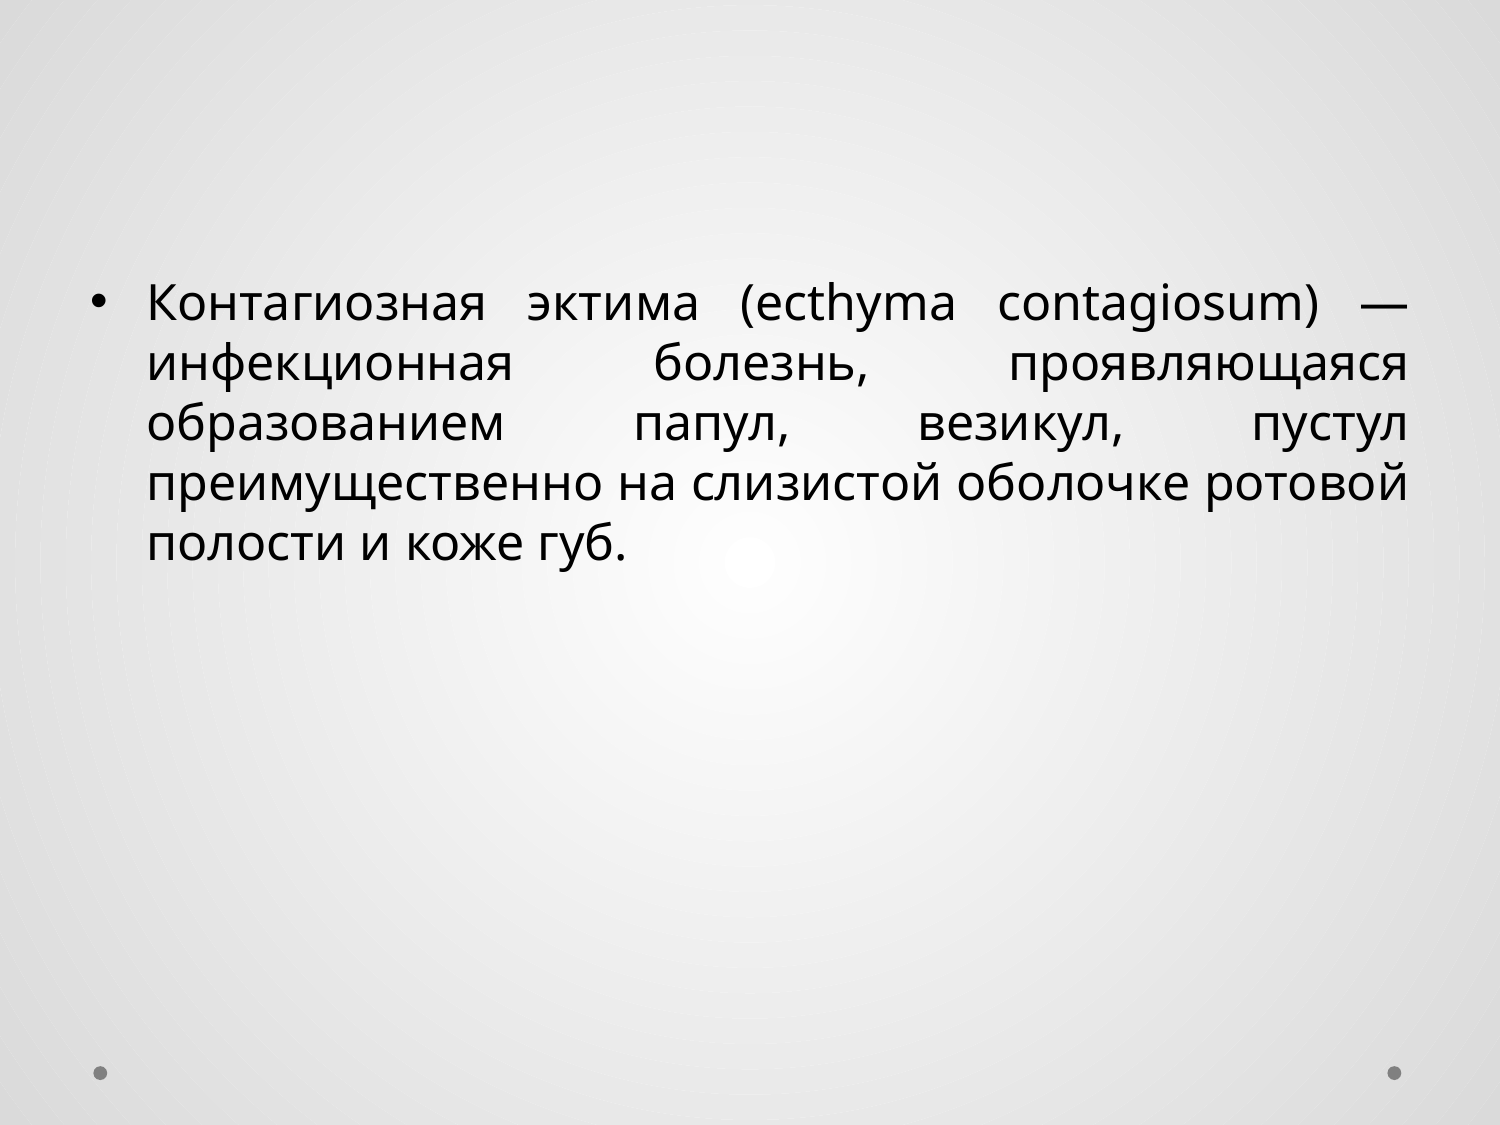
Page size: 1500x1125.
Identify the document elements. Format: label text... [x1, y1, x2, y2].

list Контагиозная эктима (ecthyma contagiosum) — инфекционная болезнь, проявляющаяся образованием папул, везикул, пустул преимущественно на слизистой оболочке ротовой полости и коже губ. [75, 262, 1425, 1005]
